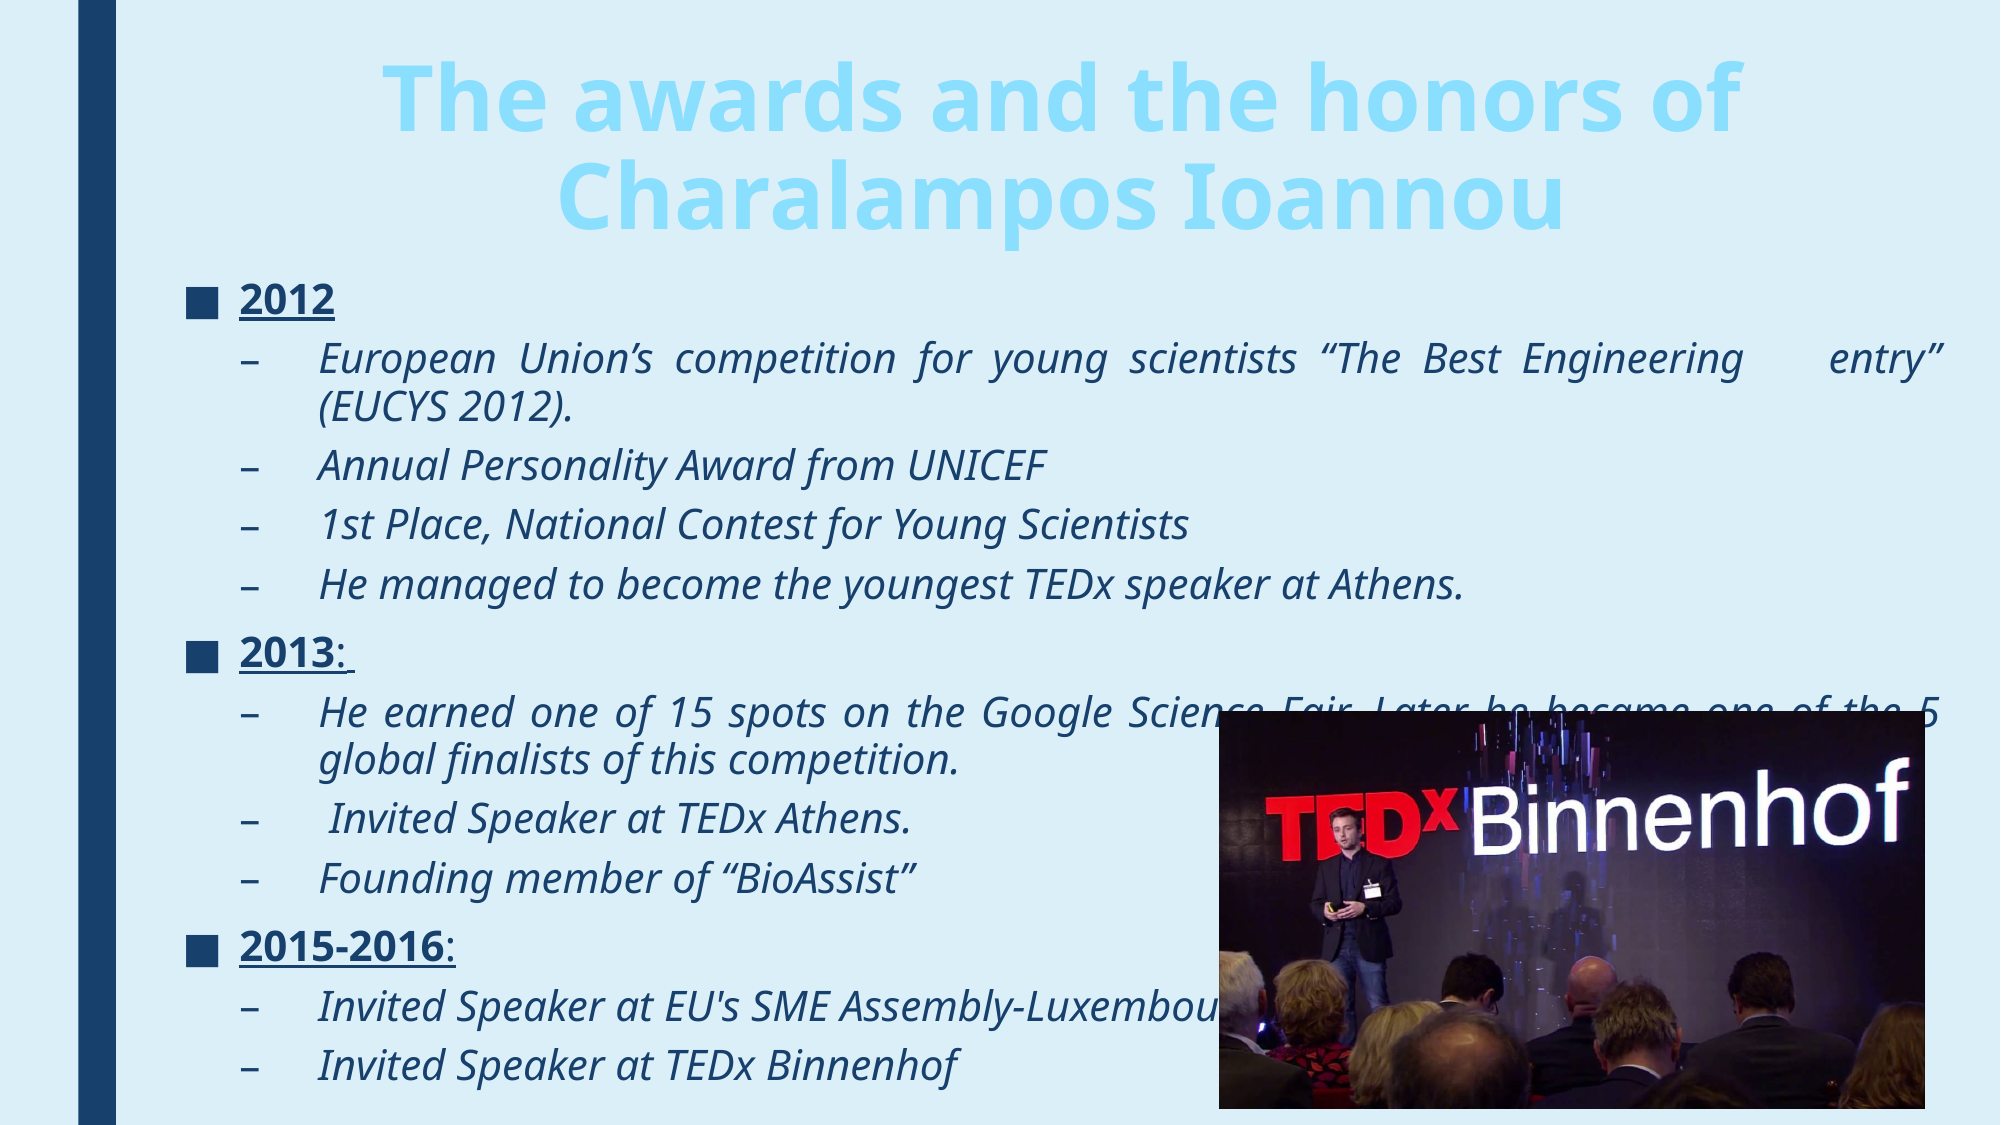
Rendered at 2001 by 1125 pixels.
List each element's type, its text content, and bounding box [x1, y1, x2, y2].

list 2012 European Union’s competition for young scientists “The Best Engineering entry” (EUCYS 2012). Annual Personality Award from UNICEF 1st Place, National Contest for Young Scientists He managed to become the youngest TEDx speaker at Athens. 2013: He earned one of 15 spots on the Google Science Fair. Later he became one of the 5 global finalists of this competition. Invited Speaker at TEDx Athens. Founding member of “BioAssist” 2015-2016: Invited Speaker at EU's SME Assembly-Luxembourg Invited Speaker at TEDx Binnenhof [167, 268, 1957, 1105]
title The awards and the honors of Charalampos Ioannou [274, 29, 1850, 268]
picture [1219, 711, 1925, 1109]
